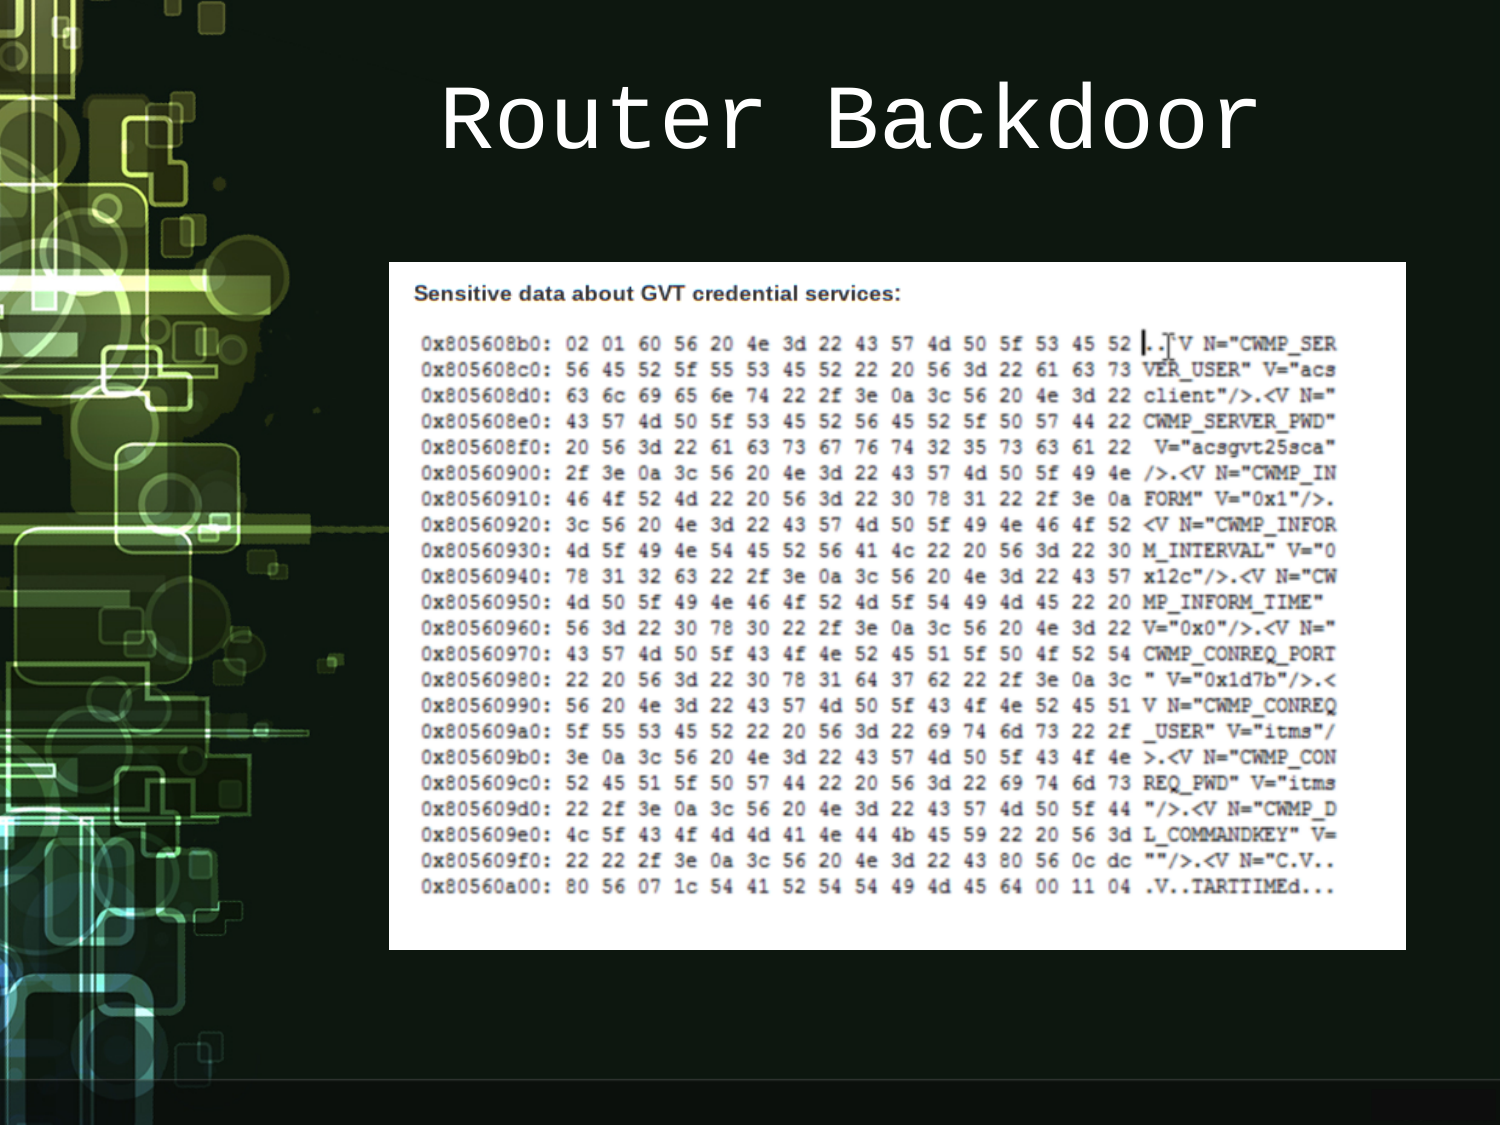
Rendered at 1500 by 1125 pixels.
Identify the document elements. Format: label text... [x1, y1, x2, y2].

text_box [419, 262, 1425, 1005]
text_box Router Backdoor [289, 31, 1415, 192]
picture [0, 0, 1500, 1125]
